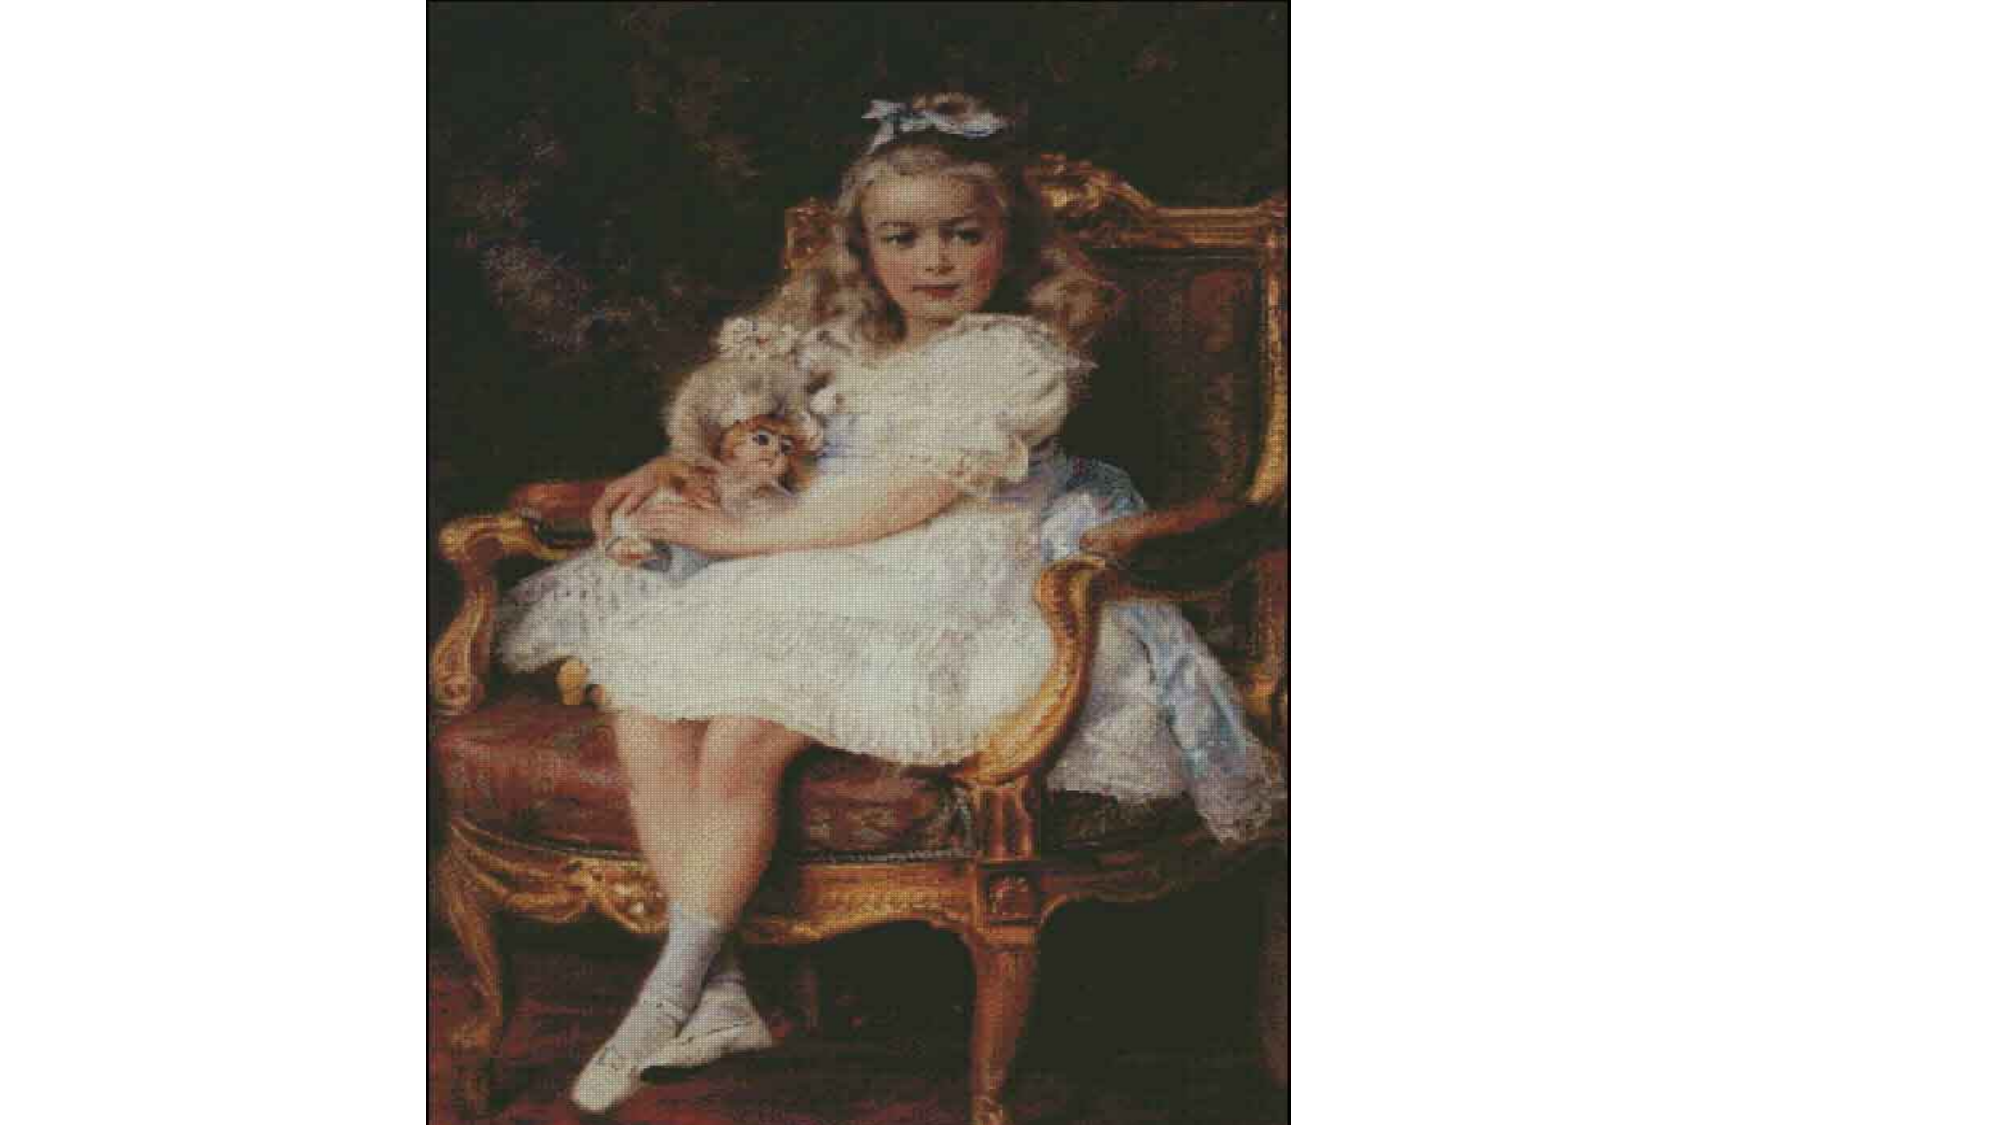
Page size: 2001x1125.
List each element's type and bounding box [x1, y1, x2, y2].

list [426, 0, 1291, 1125]
